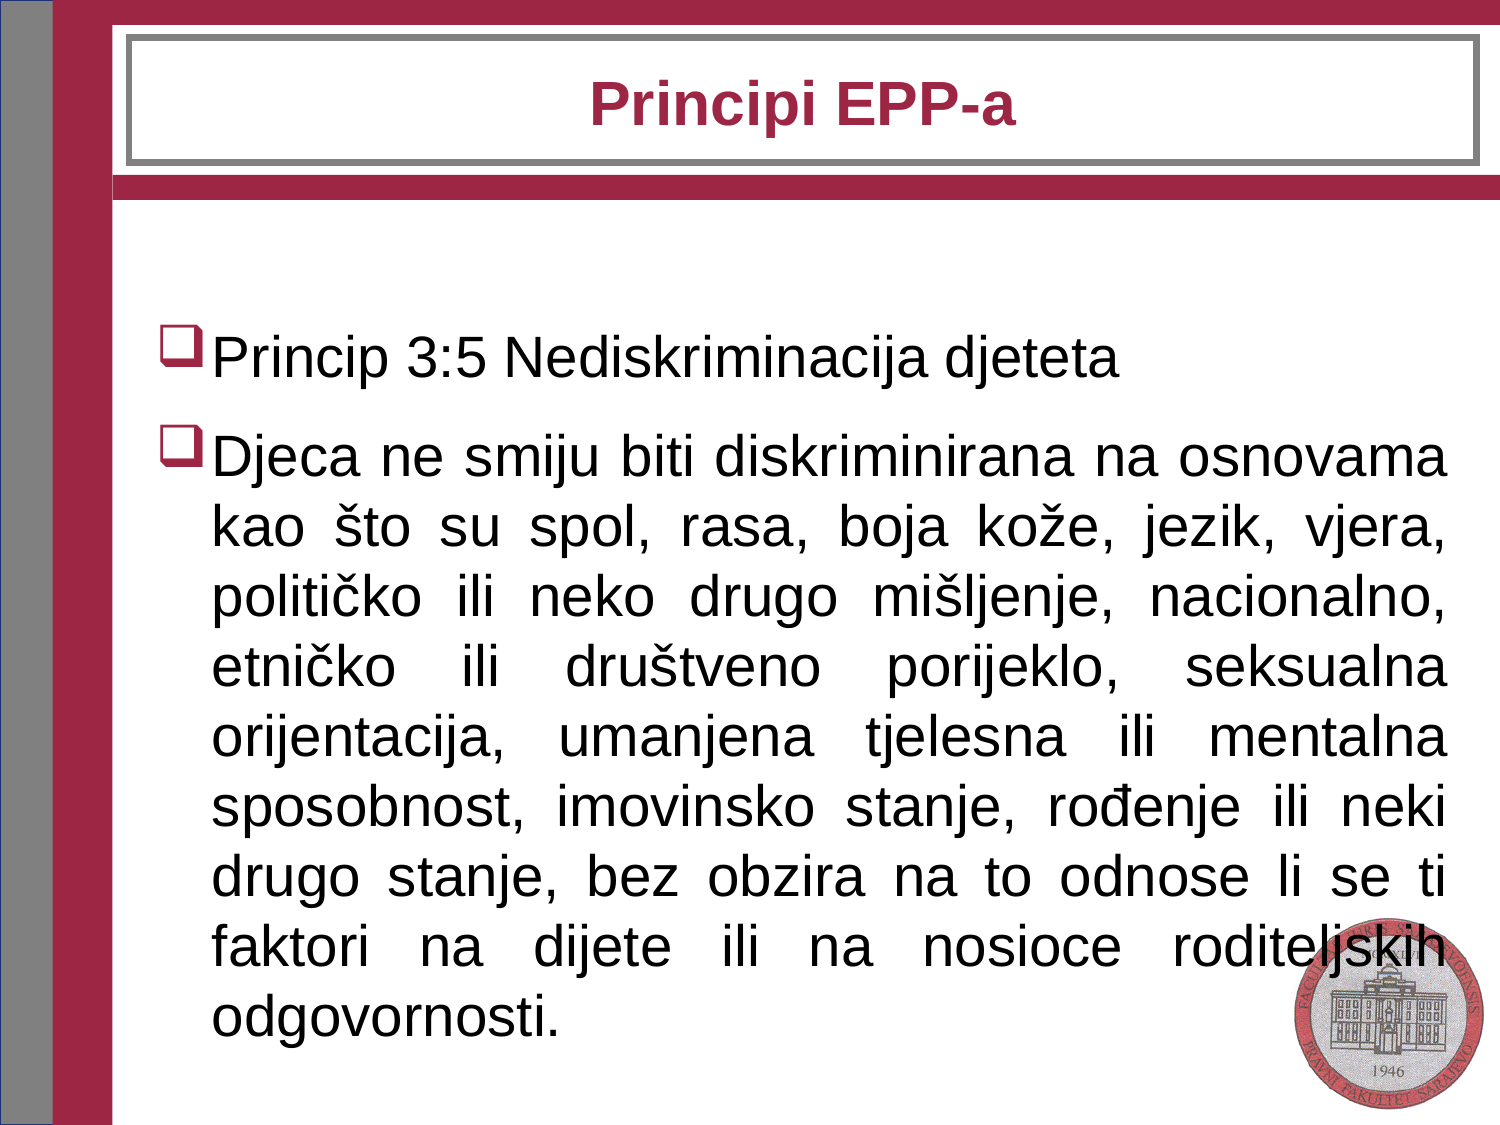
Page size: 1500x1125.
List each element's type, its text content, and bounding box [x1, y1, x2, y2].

list Princip 3:5 Nediskriminacija djeteta Djeca ne smiju biti diskriminirana na osnovama kao što su spol, rasa, boja kože, jezik, vjera, političko ili neko drugo mišljenje, nacionalno, etničko ili društveno porijeklo, seksualna orijentacija, umanjena tjelesna ili mentalna sposobnost, imovinsko stanje, rođenje ili neki drugo stanje, bez obzira na to odnose li se ti faktori na dijete ili na nosioce roditeljskih odgovornosti. [140, 212, 1466, 1079]
picture [1289, 913, 1486, 1112]
title Principi EPP-a [126, 34, 1480, 166]
